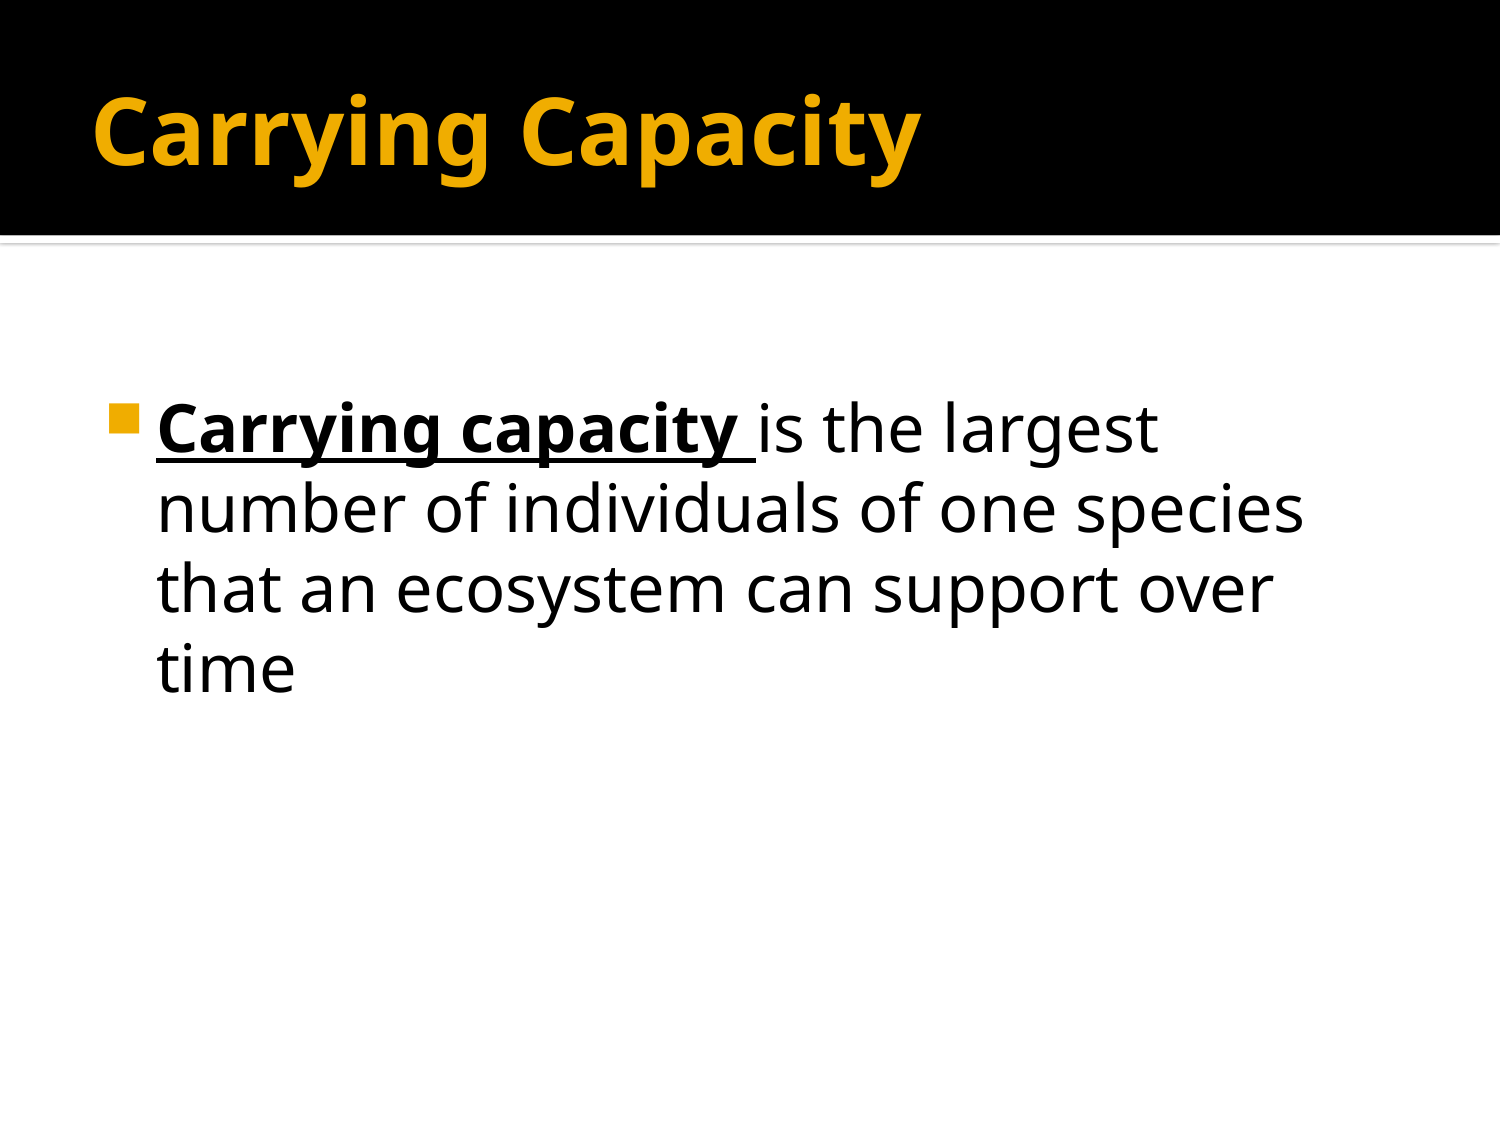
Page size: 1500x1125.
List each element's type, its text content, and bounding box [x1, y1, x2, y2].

list Carrying capacity is the largest number of individuals of one species that an ecosystem can support over time [75, 291, 1425, 1050]
title Carrying Capacity [75, 25, 1425, 231]
